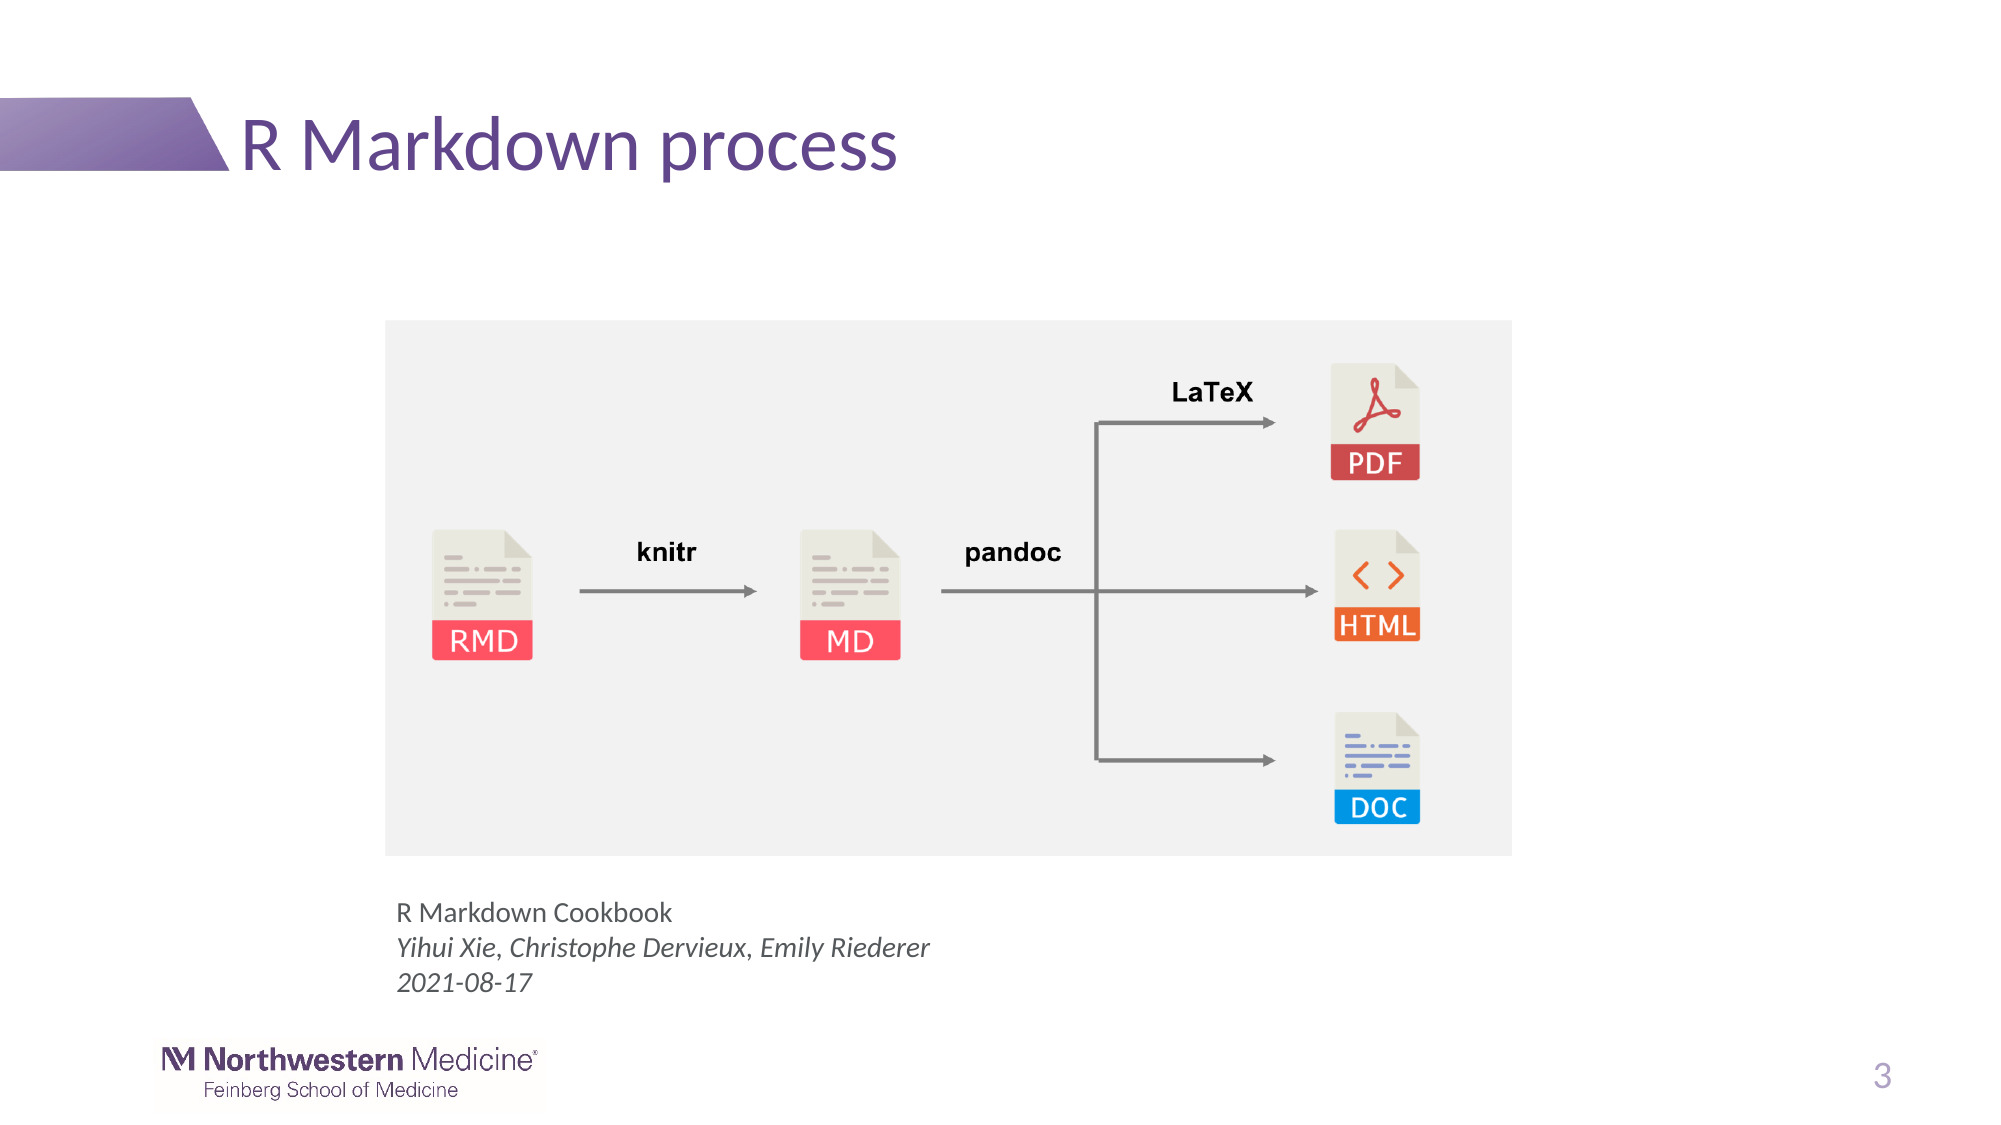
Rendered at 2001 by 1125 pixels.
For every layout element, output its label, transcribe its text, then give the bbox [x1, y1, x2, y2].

text_box R Markdown Cookbook Yihui Xie, Christophe Dervieux, Emily Riederer 2021-08-17 [381, 885, 946, 1006]
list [383, 319, 1512, 856]
title R Markdown process [240, 27, 1811, 195]
picture [154, 1038, 546, 1113]
slide_number 3 [1816, 1045, 1893, 1097]
